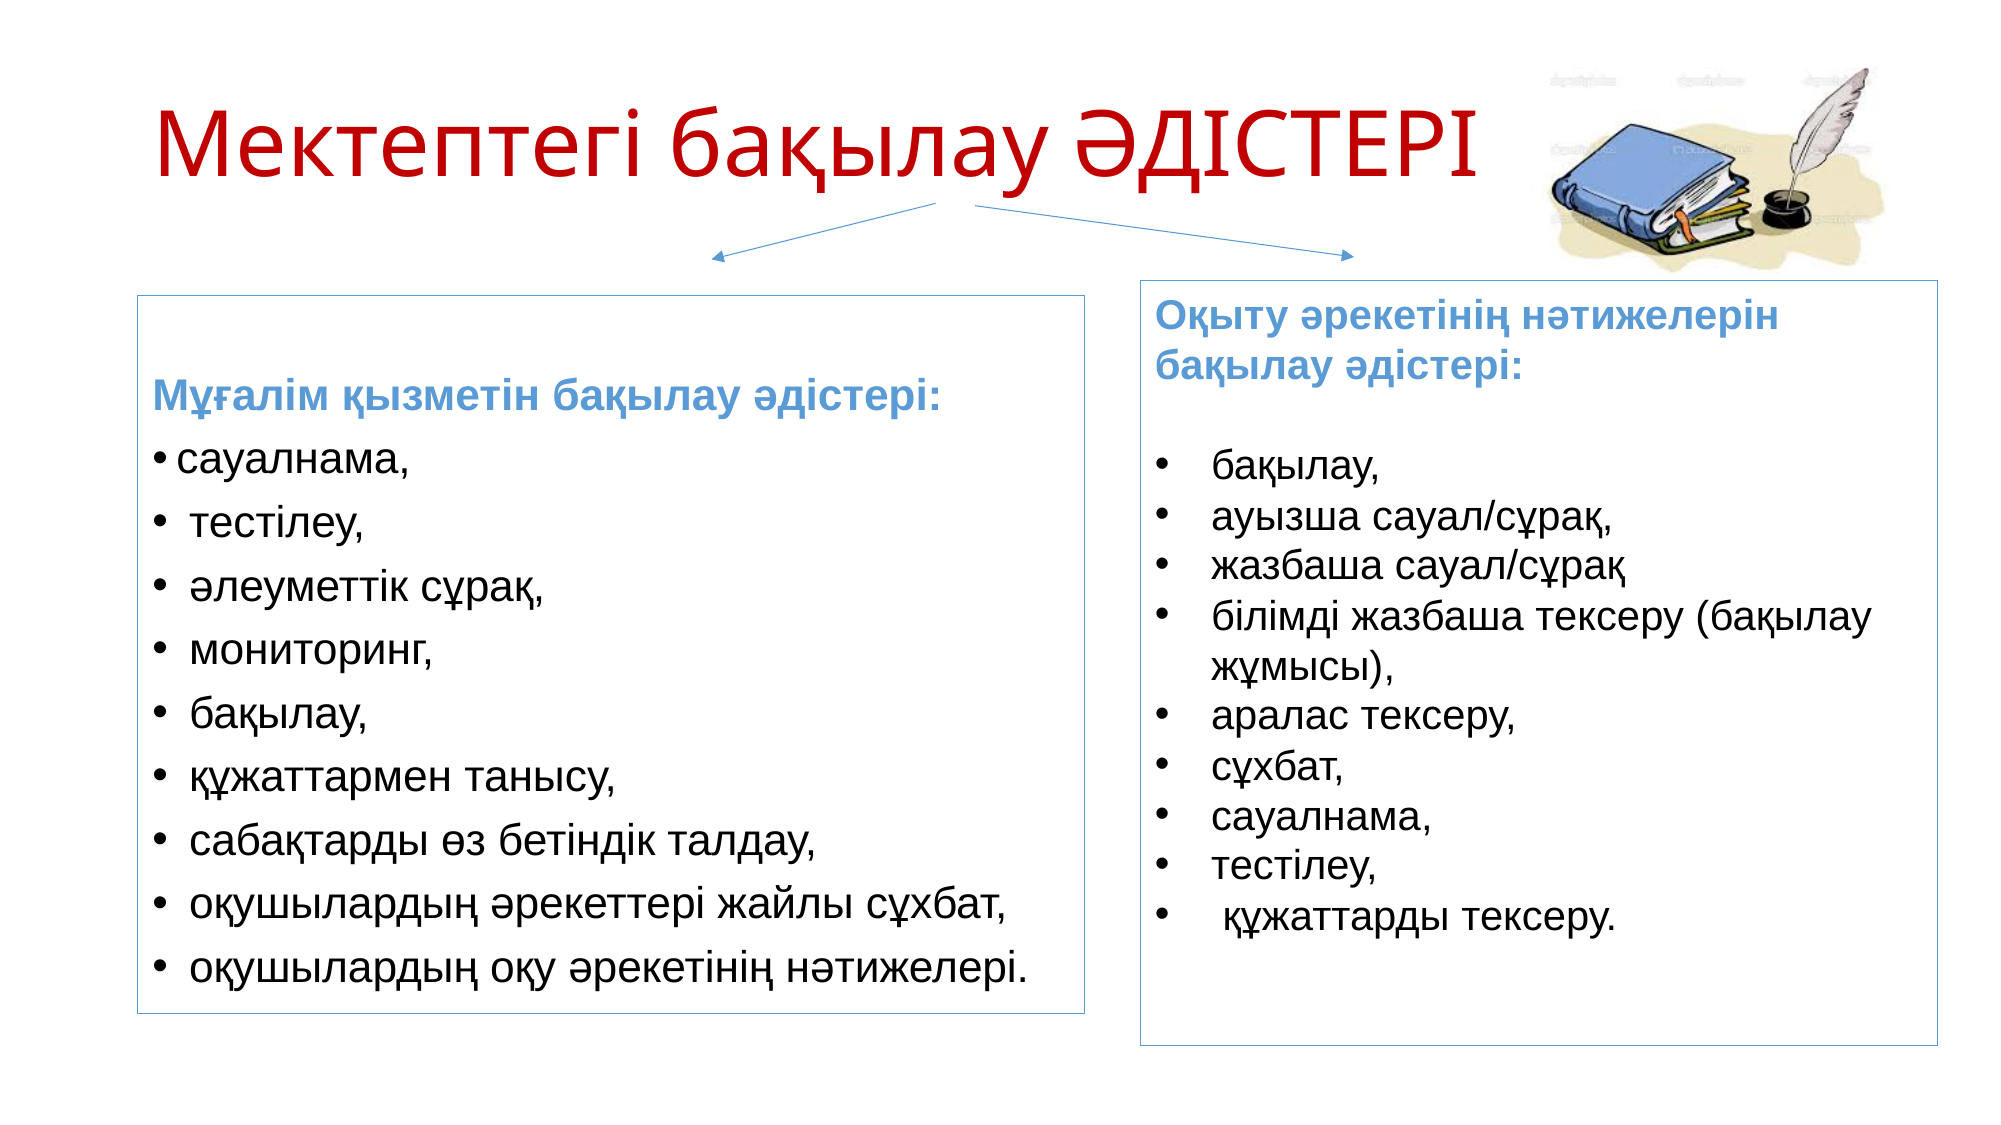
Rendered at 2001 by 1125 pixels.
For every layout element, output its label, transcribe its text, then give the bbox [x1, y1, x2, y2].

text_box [974, 205, 1355, 258]
list Мұғалім қызметін бақылау әдістері: сауалнама, тестілеу, әлеуметтік сұрақ, мониторинг, бақылау, құжаттармен танысу, сабақтарды өз бетіндік талдау, оқушылардың әрекеттері жайлы сұхбат, оқушылардың оқу әрекетінің нәтижелері. [137, 295, 1085, 1014]
picture [1529, 25, 1892, 275]
text_box Оқыту әрекетінің нәтижелерін бақылау әдістері: бақылау, ауызша сауал/сұрақ, жазбаша сауал/сұрақ білімді жазбаша тексеру (бақылау жұмысы), аралас тексеру, сұхбат, сауалнама, тестілеу, құжаттарды тексеру. [1140, 280, 1938, 1046]
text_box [711, 203, 936, 260]
title Мектептегі бақылау ӘДІСТЕРІ [137, 59, 1529, 234]
